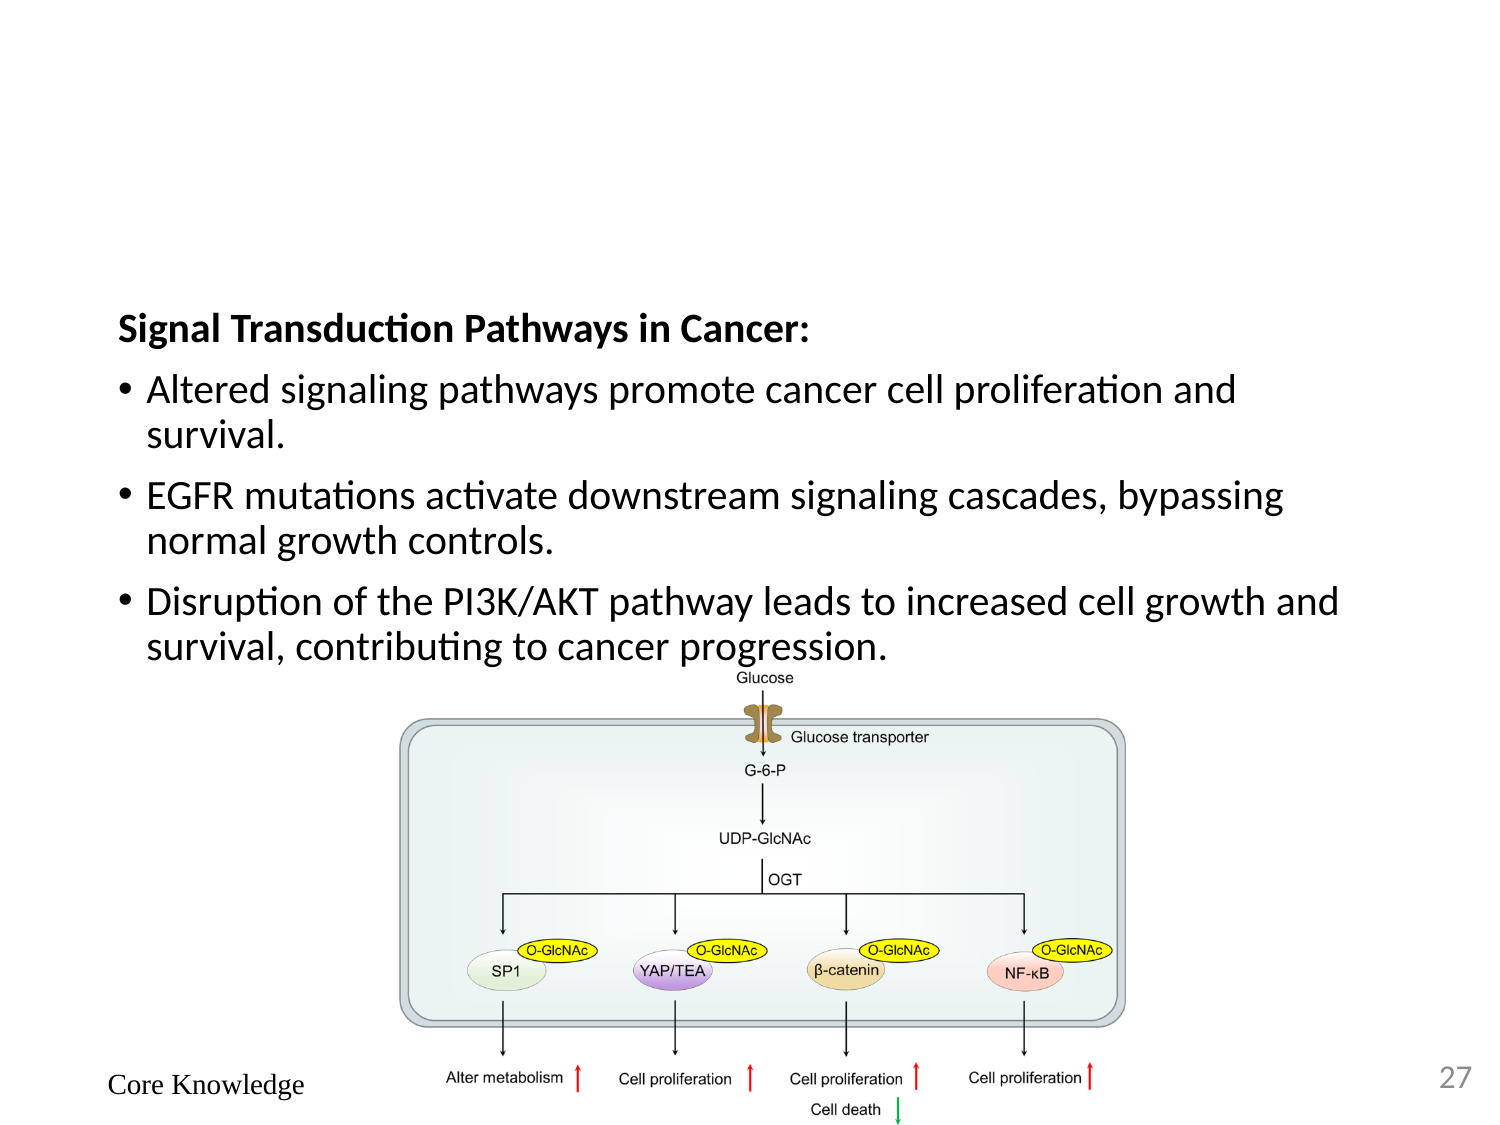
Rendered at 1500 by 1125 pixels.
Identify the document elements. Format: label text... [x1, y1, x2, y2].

list Signal Transduction Pathways in Cancer: Altered signaling pathways promote cancer cell proliferation and survival. EGFR mutations activate downstream signaling cascades, bypassing normal growth controls. Disruption of the PI3K/AKT pathway leads to increased cell growth and survival, contributing to cancer progression. [103, 299, 1397, 1014]
slide_number 27 [1396, 1025, 1488, 1125]
picture [399, 671, 1126, 1125]
footer Core Knowledge [24, 1052, 388, 1113]
